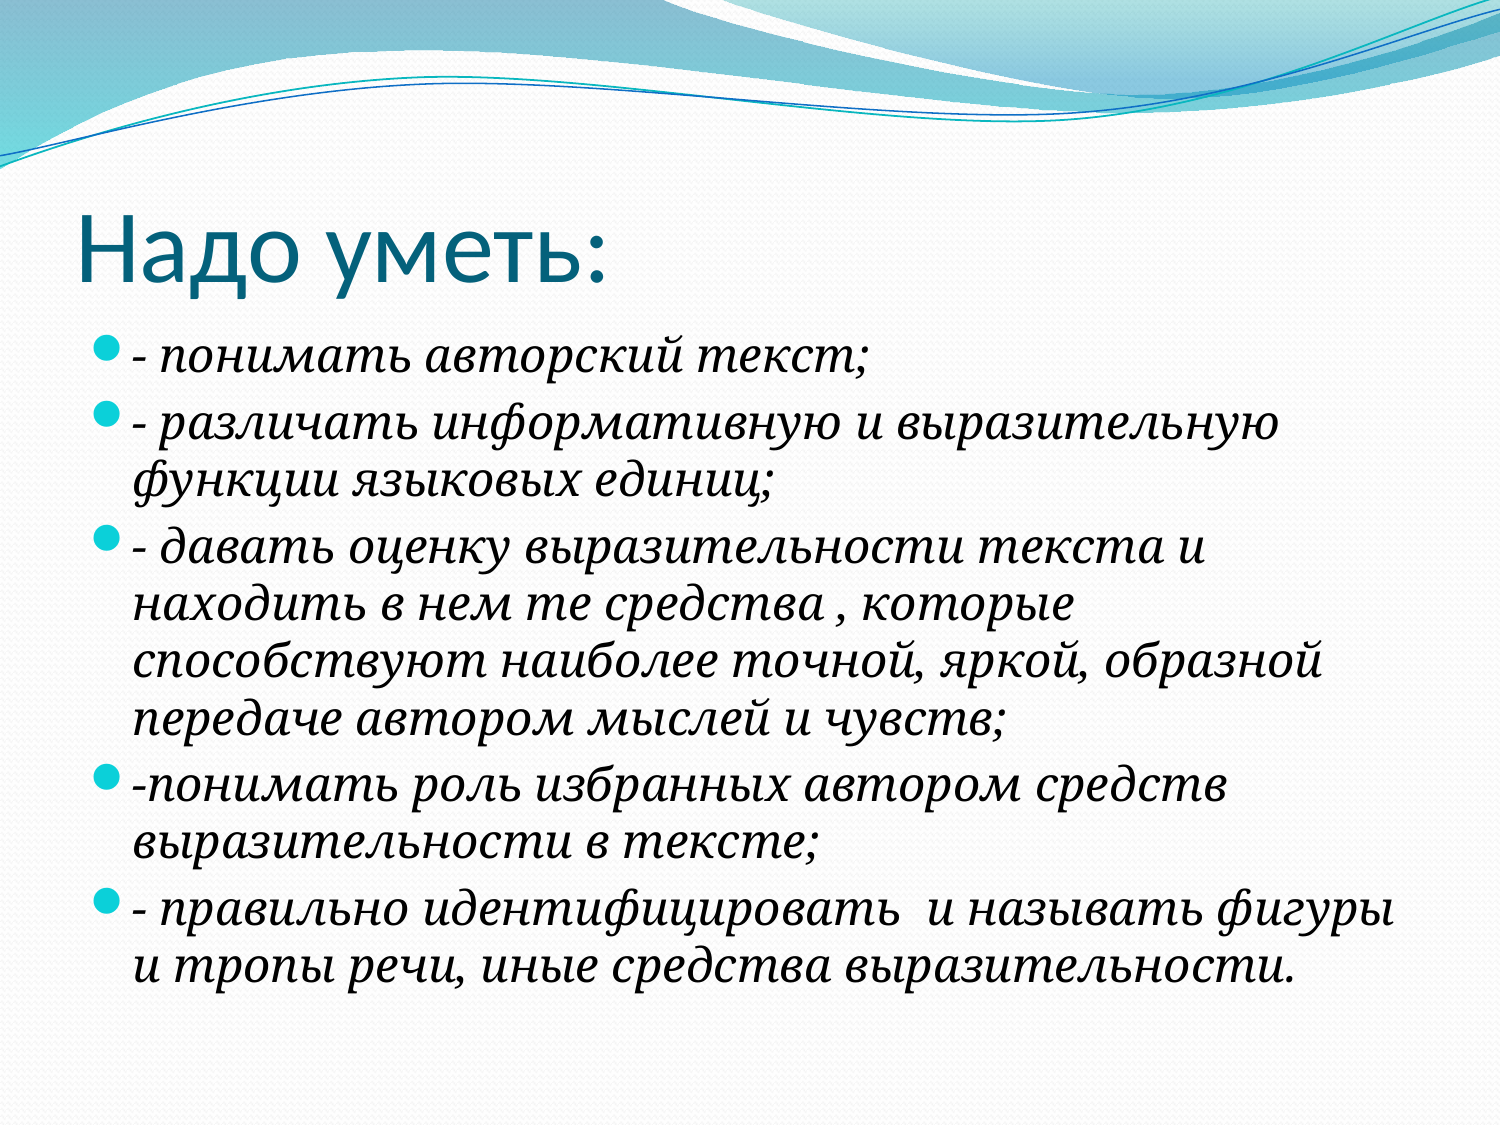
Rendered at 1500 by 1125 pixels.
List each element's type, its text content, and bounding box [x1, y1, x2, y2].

title Надо уметь: [75, 115, 1425, 303]
list - понимать авторский текст; - различать информативную и выразительную функции языковых единиц; - давать оценку выразительности текста и находить в нем те средства , которые способствуют наиболее точной, яркой, образной передаче автором мыслей и чувств; -понимать роль избранных автором средств выразительности в тексте; - правильно идентифицировать и называть фигуры и тропы речи, иные средства выразительности. [75, 317, 1425, 1038]
